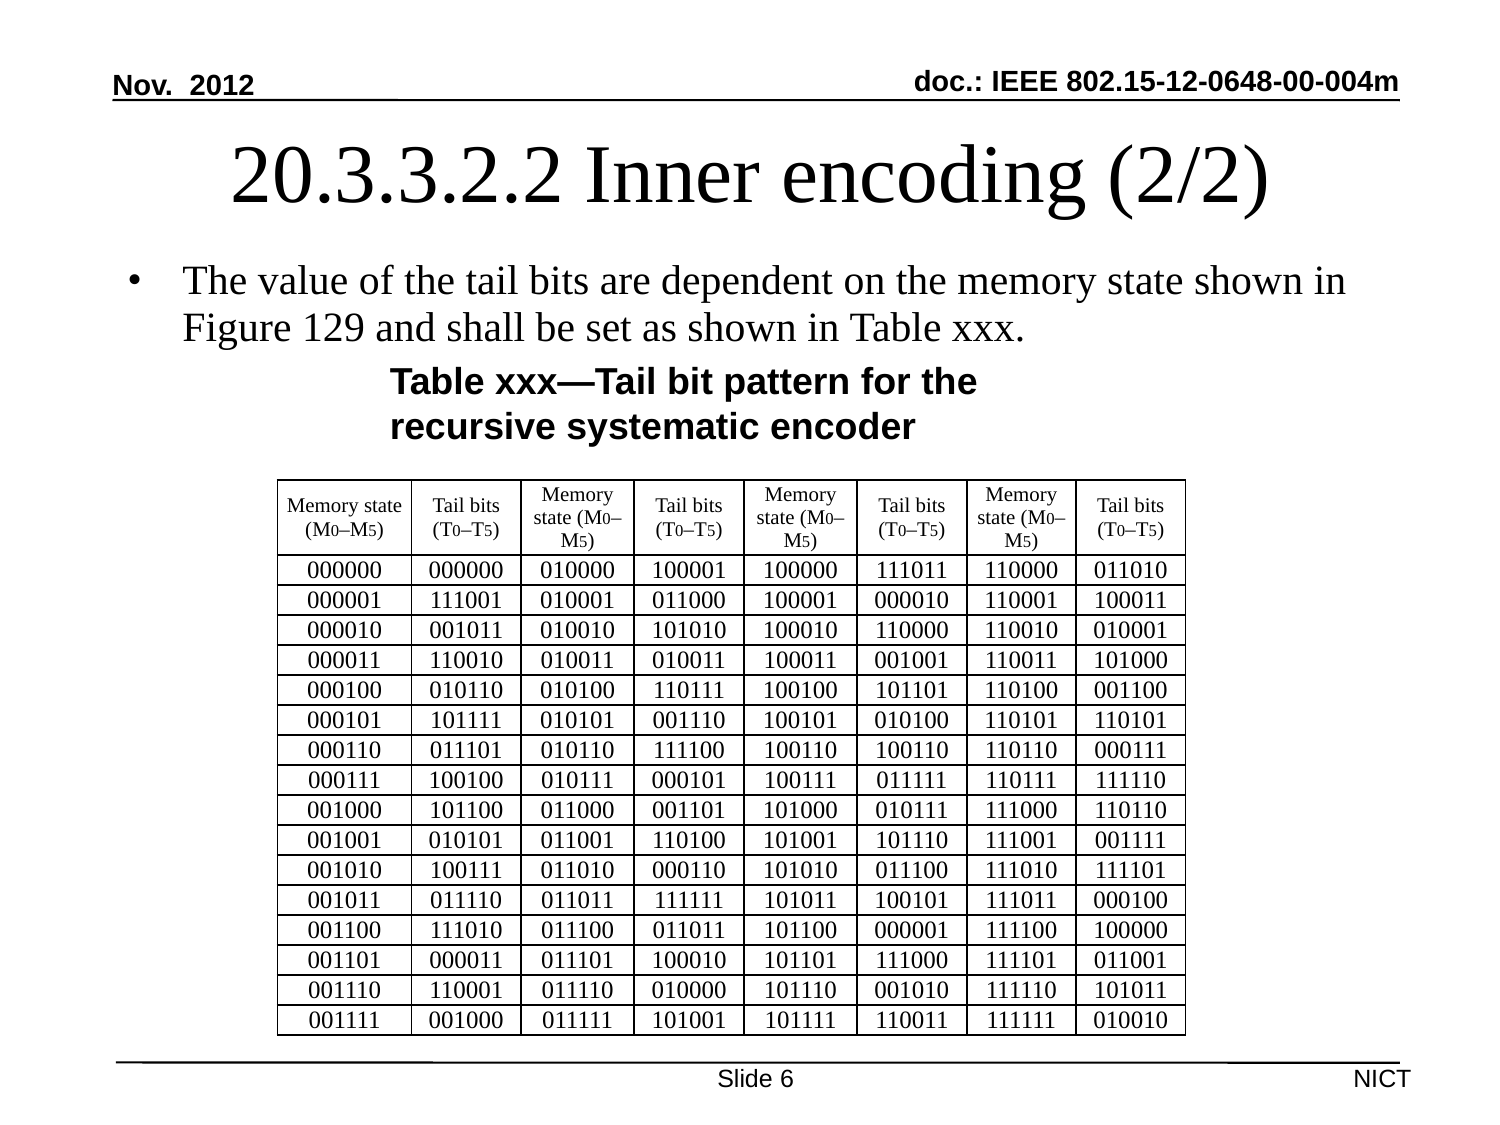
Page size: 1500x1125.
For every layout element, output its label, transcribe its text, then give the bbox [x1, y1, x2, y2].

table_cell 010110 [522, 736, 633, 764]
table_cell 011111 [522, 1006, 633, 1034]
table_cell 110011 [858, 1006, 966, 1034]
table_cell 101111 [745, 1006, 856, 1034]
table_header Memory state (M0–M5) [968, 481, 1075, 554]
table_cell 100010 [635, 946, 743, 974]
table_cell 110110 [1077, 796, 1185, 824]
table_cell 101100 [745, 916, 856, 944]
table_cell 111110 [968, 976, 1075, 1004]
table_cell 010001 [1077, 616, 1185, 644]
table_cell 011111 [858, 766, 966, 794]
table_cell 111000 [858, 946, 966, 974]
table_cell 100111 [745, 766, 856, 794]
table_cell 101000 [745, 796, 856, 824]
table_cell 010111 [858, 796, 966, 824]
table_cell 111001 [412, 586, 520, 614]
table_cell 100100 [412, 766, 520, 794]
table_cell 010000 [635, 976, 743, 1004]
table_cell 111110 [1077, 766, 1185, 794]
table_cell 001110 [278, 976, 411, 1004]
table_cell 001001 [858, 646, 966, 674]
slide_number Slide 6 [712, 1061, 799, 1123]
table_cell 100110 [745, 736, 856, 764]
text_box Table xxx—Tail bit pattern for the recursive systematic encoder [374, 349, 1125, 455]
table_cell 000001 [278, 586, 411, 614]
table_cell 100000 [745, 556, 856, 584]
table_cell 110100 [968, 676, 1075, 704]
table_cell 111101 [968, 946, 1075, 974]
table_cell 100010 [745, 616, 856, 644]
table_cell 000111 [278, 766, 411, 794]
table_cell 000010 [858, 586, 966, 614]
table_cell 101001 [745, 826, 856, 854]
table_cell 101100 [412, 796, 520, 824]
table_cell 011000 [522, 796, 633, 824]
table_cell 010101 [522, 706, 633, 734]
table_cell 011010 [1077, 556, 1185, 584]
table_cell 111011 [858, 556, 966, 584]
table_cell 000110 [635, 856, 743, 884]
table_cell 100101 [858, 886, 966, 914]
table_cell 100101 [745, 706, 856, 734]
table_cell 110011 [968, 646, 1075, 674]
table_cell 011010 [522, 856, 633, 884]
table_cell 110000 [858, 616, 966, 644]
table_cell 110010 [968, 616, 1075, 644]
table_cell 010110 [412, 676, 520, 704]
table_cell 011011 [635, 916, 743, 944]
table_cell 111100 [635, 736, 743, 764]
table_cell 001111 [1077, 826, 1185, 854]
table_cell 111101 [1077, 856, 1185, 884]
table_cell 111111 [968, 1006, 1075, 1034]
table_cell 011100 [522, 916, 633, 944]
table_cell 001010 [858, 976, 966, 1004]
table_cell 110001 [968, 586, 1075, 614]
table_cell 001011 [278, 886, 411, 914]
table_cell 000101 [635, 766, 743, 794]
table_cell 010100 [522, 676, 633, 704]
table_cell 000110 [278, 736, 411, 764]
table_header Tail bits (T0–T5) [635, 481, 743, 554]
table_cell 001001 [278, 826, 411, 854]
table_cell 100000 [1077, 916, 1185, 944]
table_cell 101101 [858, 676, 966, 704]
table_cell 001101 [635, 796, 743, 824]
table_cell 110110 [968, 736, 1075, 764]
table_cell 000011 [278, 646, 411, 674]
table_cell 001000 [412, 1006, 520, 1034]
table_cell 111010 [968, 856, 1075, 884]
table_cell 101001 [635, 1006, 743, 1034]
table_cell 011110 [412, 886, 520, 914]
table_cell 010010 [522, 616, 633, 644]
table_cell 100001 [745, 586, 856, 614]
table_cell 011001 [1077, 946, 1185, 974]
table_cell 101101 [745, 946, 856, 974]
table_cell 101000 [1077, 646, 1185, 674]
table_cell 110000 [968, 556, 1075, 584]
table_cell 110101 [968, 706, 1075, 734]
table_cell 011001 [522, 826, 633, 854]
table_cell 100001 [635, 556, 743, 584]
table_header Tail bits (T0–T5) [1077, 481, 1185, 554]
table_cell 111100 [968, 916, 1075, 944]
table_cell 101010 [635, 616, 743, 644]
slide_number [111, 66, 424, 102]
table_cell 000101 [278, 706, 411, 734]
table_cell 011011 [522, 886, 633, 914]
table_cell 111010 [412, 916, 520, 944]
table_cell 000000 [412, 556, 520, 584]
table_cell 110010 [412, 646, 520, 674]
table_cell 101010 [745, 856, 856, 884]
table_cell 010011 [635, 646, 743, 674]
table_header Memory state (M0–M5) [522, 481, 633, 554]
table_cell 101011 [745, 886, 856, 914]
table_cell 001011 [412, 616, 520, 644]
table_header Memory state (M0–M5) [278, 481, 411, 554]
table_cell 001100 [1077, 676, 1185, 704]
table_cell 001010 [278, 856, 411, 884]
table_cell 100011 [1077, 586, 1185, 614]
title 20.3.3.2.2 Inner encoding (2/2) [113, 112, 1388, 237]
table_cell 101111 [412, 706, 520, 734]
table_cell 111001 [968, 826, 1075, 854]
table_cell 110111 [968, 766, 1075, 794]
table_cell 010010 [1077, 1006, 1185, 1034]
table_cell 100011 [745, 646, 856, 674]
table_cell 010100 [858, 706, 966, 734]
table_cell 010011 [522, 646, 633, 674]
table_cell 111011 [968, 886, 1075, 914]
table_cell 001101 [278, 946, 411, 974]
table_cell 100110 [858, 736, 966, 764]
table_cell 000100 [1077, 886, 1185, 914]
table_cell 011110 [522, 976, 633, 1004]
table_cell 100111 [412, 856, 520, 884]
table_cell 001110 [635, 706, 743, 734]
table_cell 101110 [745, 976, 856, 1004]
table_cell 000000 [278, 556, 411, 584]
table_cell 011100 [858, 856, 966, 884]
table_cell 000111 [1077, 736, 1185, 764]
table_cell 110001 [412, 976, 520, 1004]
table_cell 010111 [522, 766, 633, 794]
table_cell 000011 [412, 946, 520, 974]
table_cell 100100 [745, 676, 856, 704]
table_cell 111000 [968, 796, 1075, 824]
table_cell 001100 [278, 916, 411, 944]
table_cell 010001 [522, 586, 633, 614]
table_cell 110111 [635, 676, 743, 704]
table_cell 011000 [635, 586, 743, 614]
table_cell 000100 [278, 676, 411, 704]
table_cell 011101 [412, 736, 520, 764]
footer NICT [899, 1061, 1412, 1093]
table_cell 001111 [278, 1006, 411, 1034]
table_cell 101011 [1077, 976, 1185, 1004]
table_header Tail bits (T0–T5) [858, 481, 966, 554]
table_cell 110101 [1077, 706, 1185, 734]
table_cell 011101 [522, 946, 633, 974]
table_cell 111111 [635, 886, 743, 914]
table_cell 000001 [858, 916, 966, 944]
table_cell 010101 [412, 826, 520, 854]
table_cell 010000 [522, 556, 633, 584]
table_header Tail bits (T0–T5) [412, 481, 520, 554]
table_cell 001000 [278, 796, 411, 824]
table_cell 110100 [635, 826, 743, 854]
list The value of the tail bits are dependent on the memory state shown in Figure 129 and shall be set as shown in Table xxx. [112, 249, 1387, 1050]
table_cell 000010 [278, 616, 411, 644]
table_cell 101110 [858, 826, 966, 854]
table_header Memory state (M0–M5) [745, 481, 856, 554]
